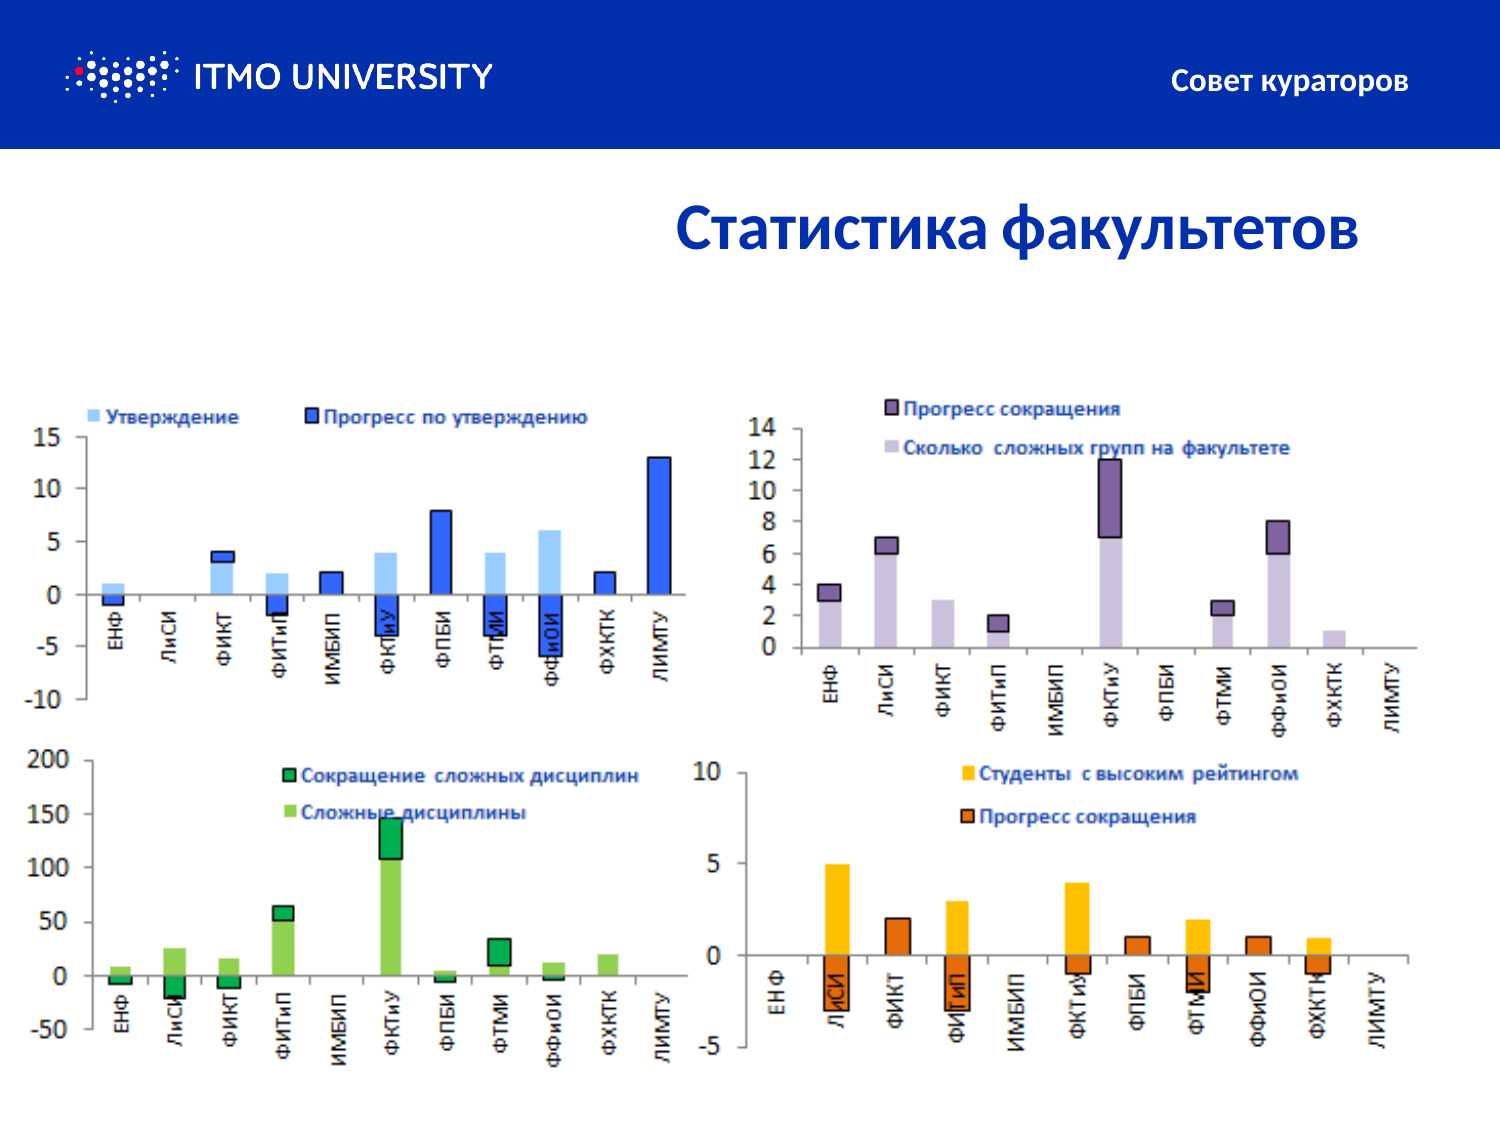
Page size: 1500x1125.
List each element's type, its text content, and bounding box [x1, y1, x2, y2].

footer Совет кураторов [661, 48, 1425, 108]
picture [0, 332, 1467, 1089]
text_box Статистика факультетов [661, 175, 1465, 331]
picture [0, 0, 545, 149]
